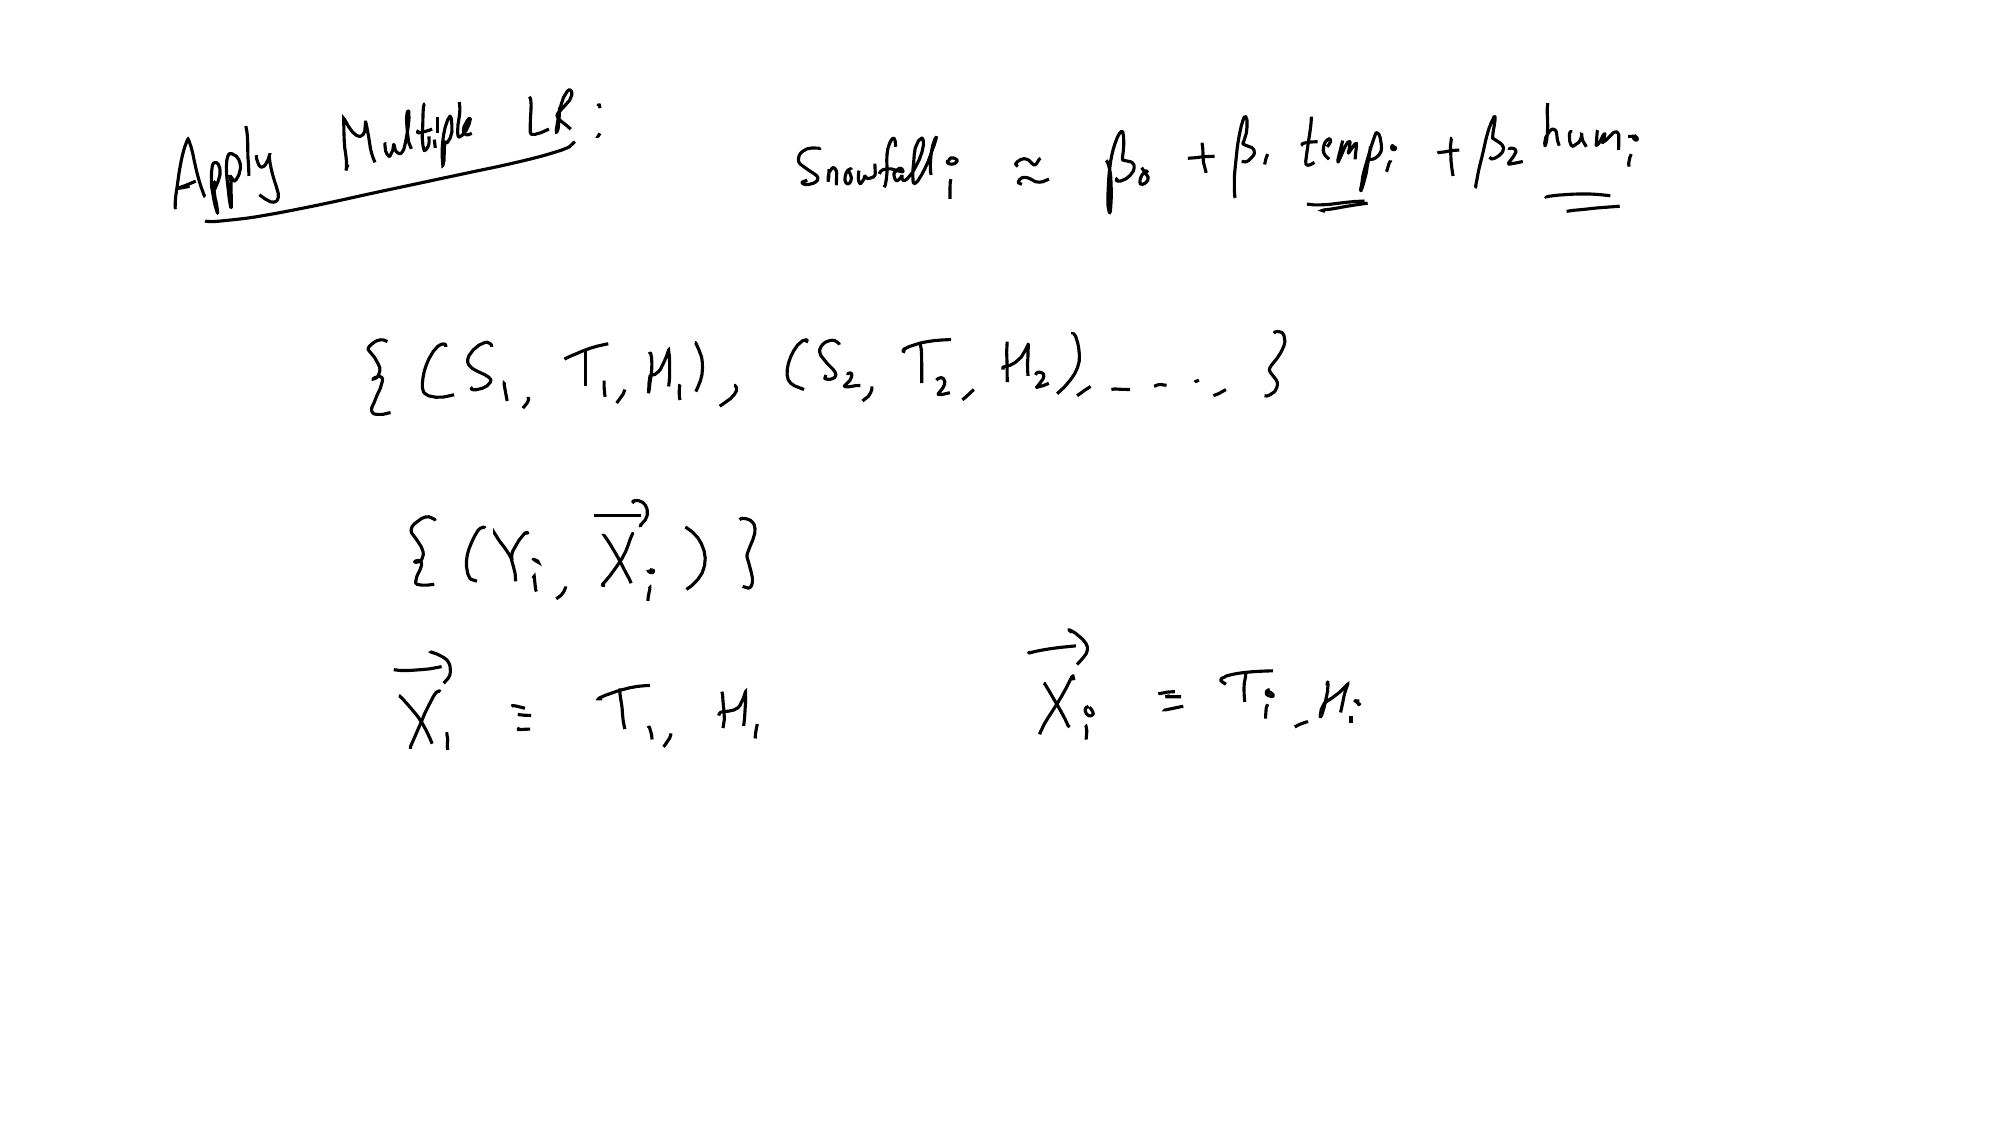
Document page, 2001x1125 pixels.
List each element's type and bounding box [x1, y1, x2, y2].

text_box [205, 102, 600, 222]
text_box [1187, 116, 1396, 198]
text_box [1306, 200, 1368, 212]
text_box [1220, 670, 1360, 728]
text_box [787, 333, 1227, 402]
text_box [1029, 629, 1094, 740]
text_box [1158, 691, 1184, 710]
text_box [564, 342, 737, 407]
text_box [175, 125, 205, 213]
text_box [411, 500, 755, 601]
text_box [718, 691, 758, 739]
text_box [1015, 158, 1049, 185]
text_box [598, 685, 671, 747]
text_box [393, 651, 451, 750]
text_box [798, 137, 958, 199]
text_box [511, 705, 532, 730]
text_box [368, 339, 529, 415]
text_box [1546, 193, 1620, 212]
text_box [1106, 131, 1149, 213]
text_box [529, 89, 572, 135]
text_box [1437, 103, 1638, 188]
text_box [1264, 330, 1286, 397]
